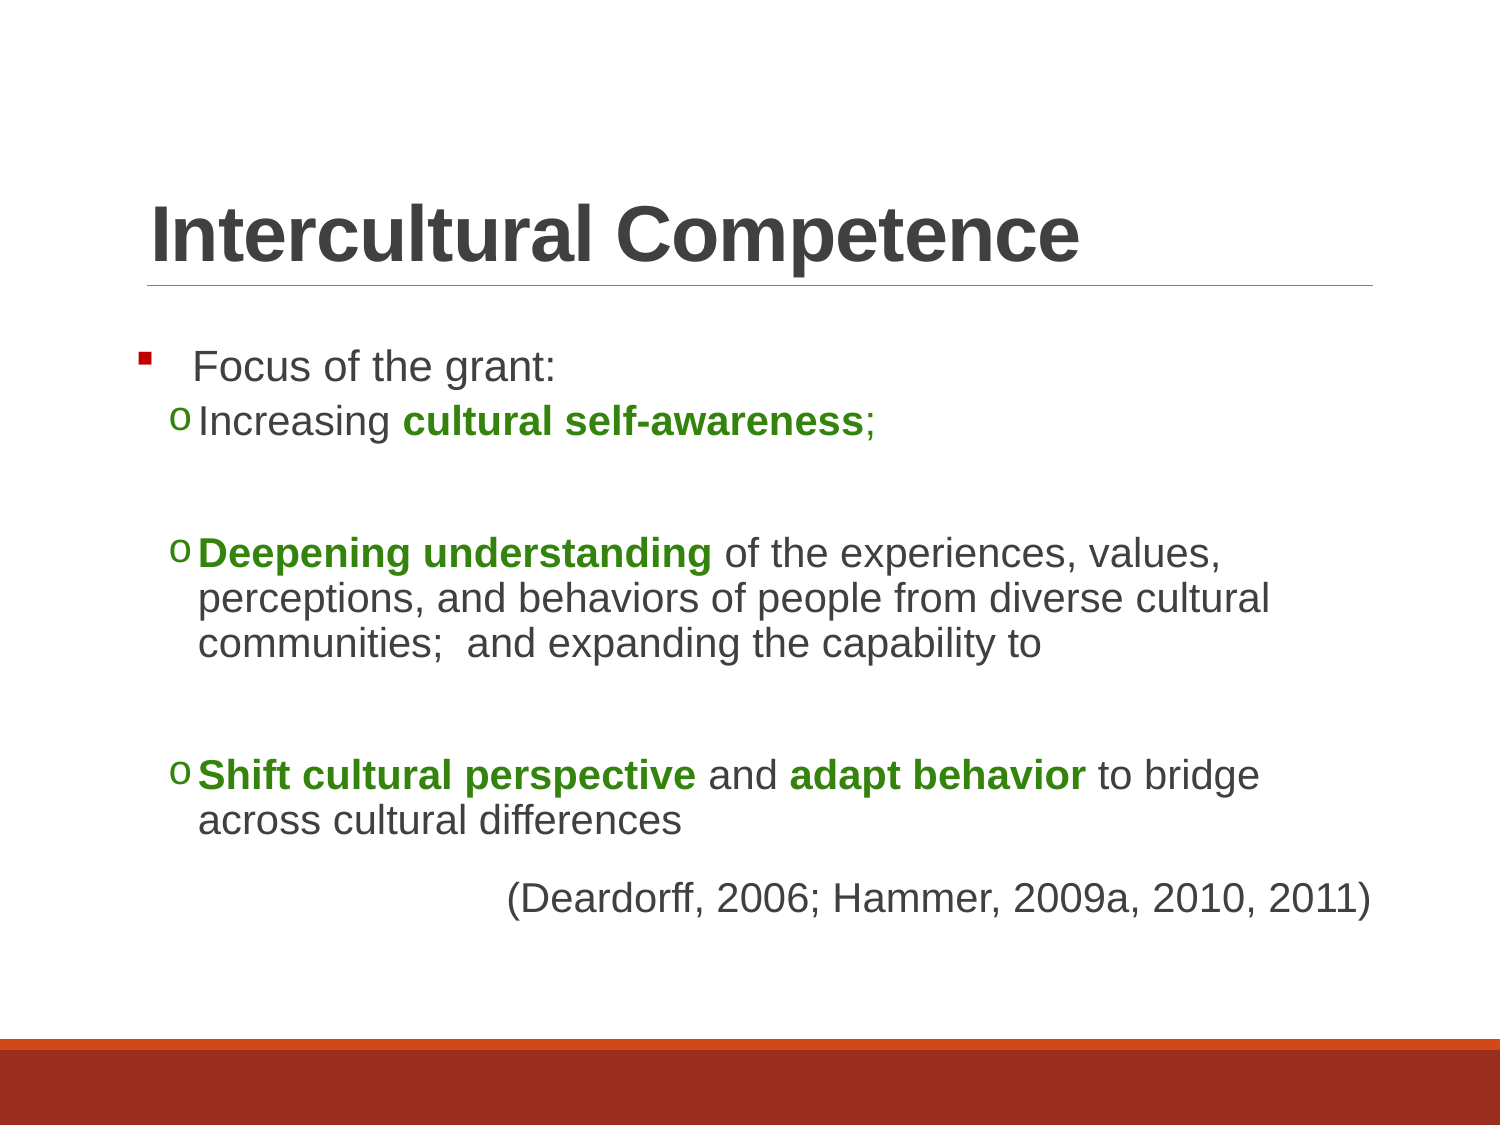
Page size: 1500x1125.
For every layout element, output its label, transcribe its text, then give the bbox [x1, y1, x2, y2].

list Focus of the grant: Increasing cultural self-awareness; Deepening understanding of the experiences, values, perceptions, and behaviors of people from diverse cultural communities; and expanding the capability to Shift cultural perspective and adapt behavior to bridge across cultural differences (Deardorff, 2006; Hammer, 2009a, 2010, 2011) [135, 302, 1373, 963]
title Intercultural Competence [135, 47, 1373, 285]
